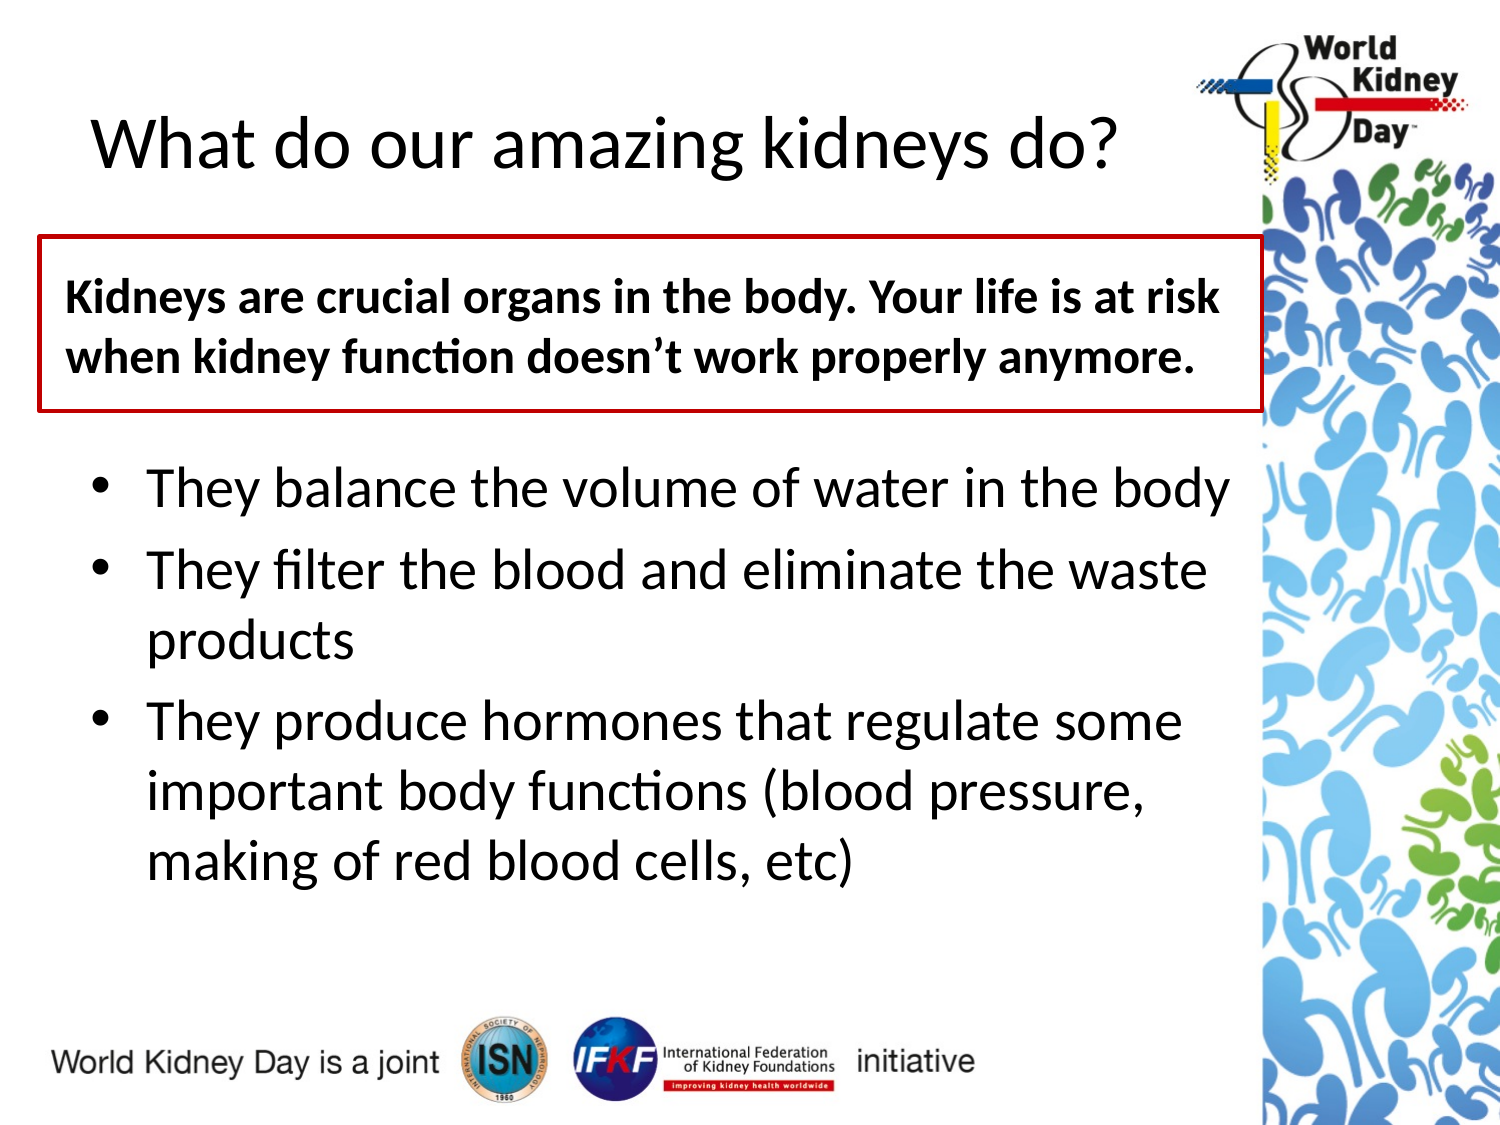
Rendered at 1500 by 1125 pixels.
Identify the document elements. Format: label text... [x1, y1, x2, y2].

picture [0, 0, 1500, 1125]
text_box Kidneys are crucial organs in the body. Your life is at risk when kidney function doesn’t work properly anymore. [50, 255, 1313, 391]
text_box [37, 234, 1264, 413]
title What do our amazing kidneys do? [75, 45, 1425, 233]
list They balance the volume of water in the body They filter the blood and eliminate the waste products They produce hormones that regulate some important body functions (blood pressure, making of red blood cells, etc) [75, 442, 1262, 1046]
